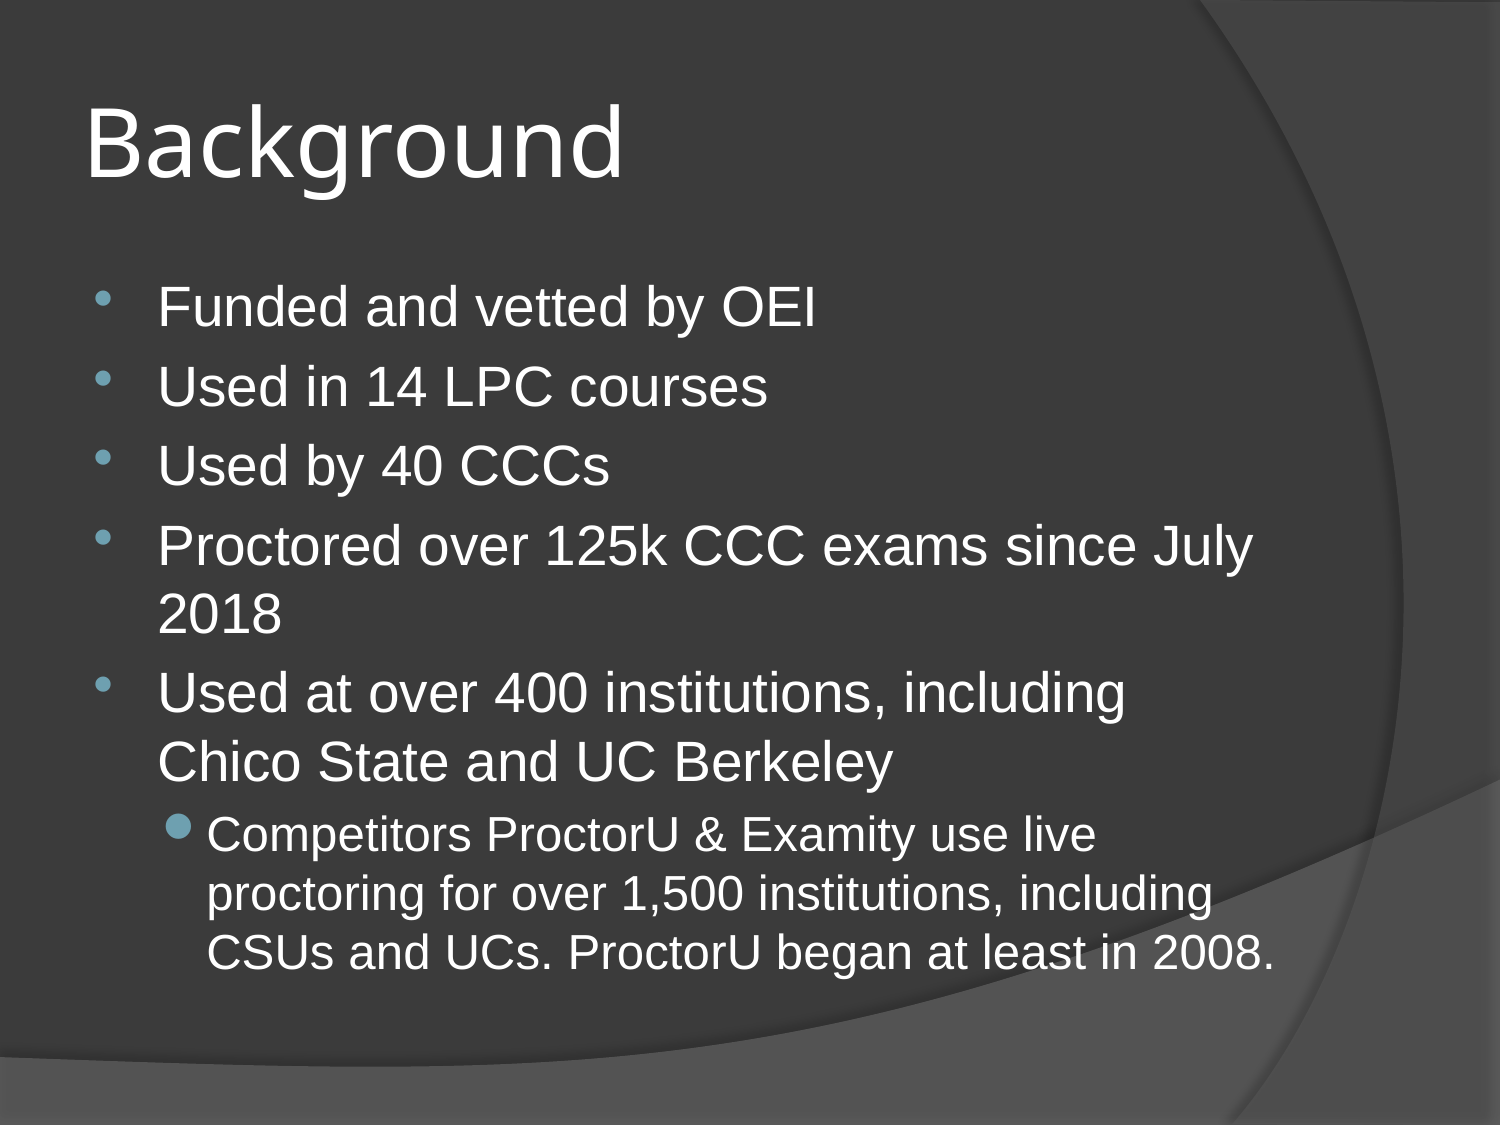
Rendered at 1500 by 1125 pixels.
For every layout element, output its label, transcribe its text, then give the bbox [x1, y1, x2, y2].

title Background [75, 45, 1300, 233]
list Funded and vetted by OEI Used in 14 LPC courses Used by 40 CCCs Proctored over 125k CCC exams since July 2018 Used at over 400 institutions, including Chico State and UC Berkeley Competitors ProctorU & Examity use live proctoring for over 1,500 institutions, including CSUs and UCs. ProctorU began at least in 2008. [75, 262, 1300, 1005]
